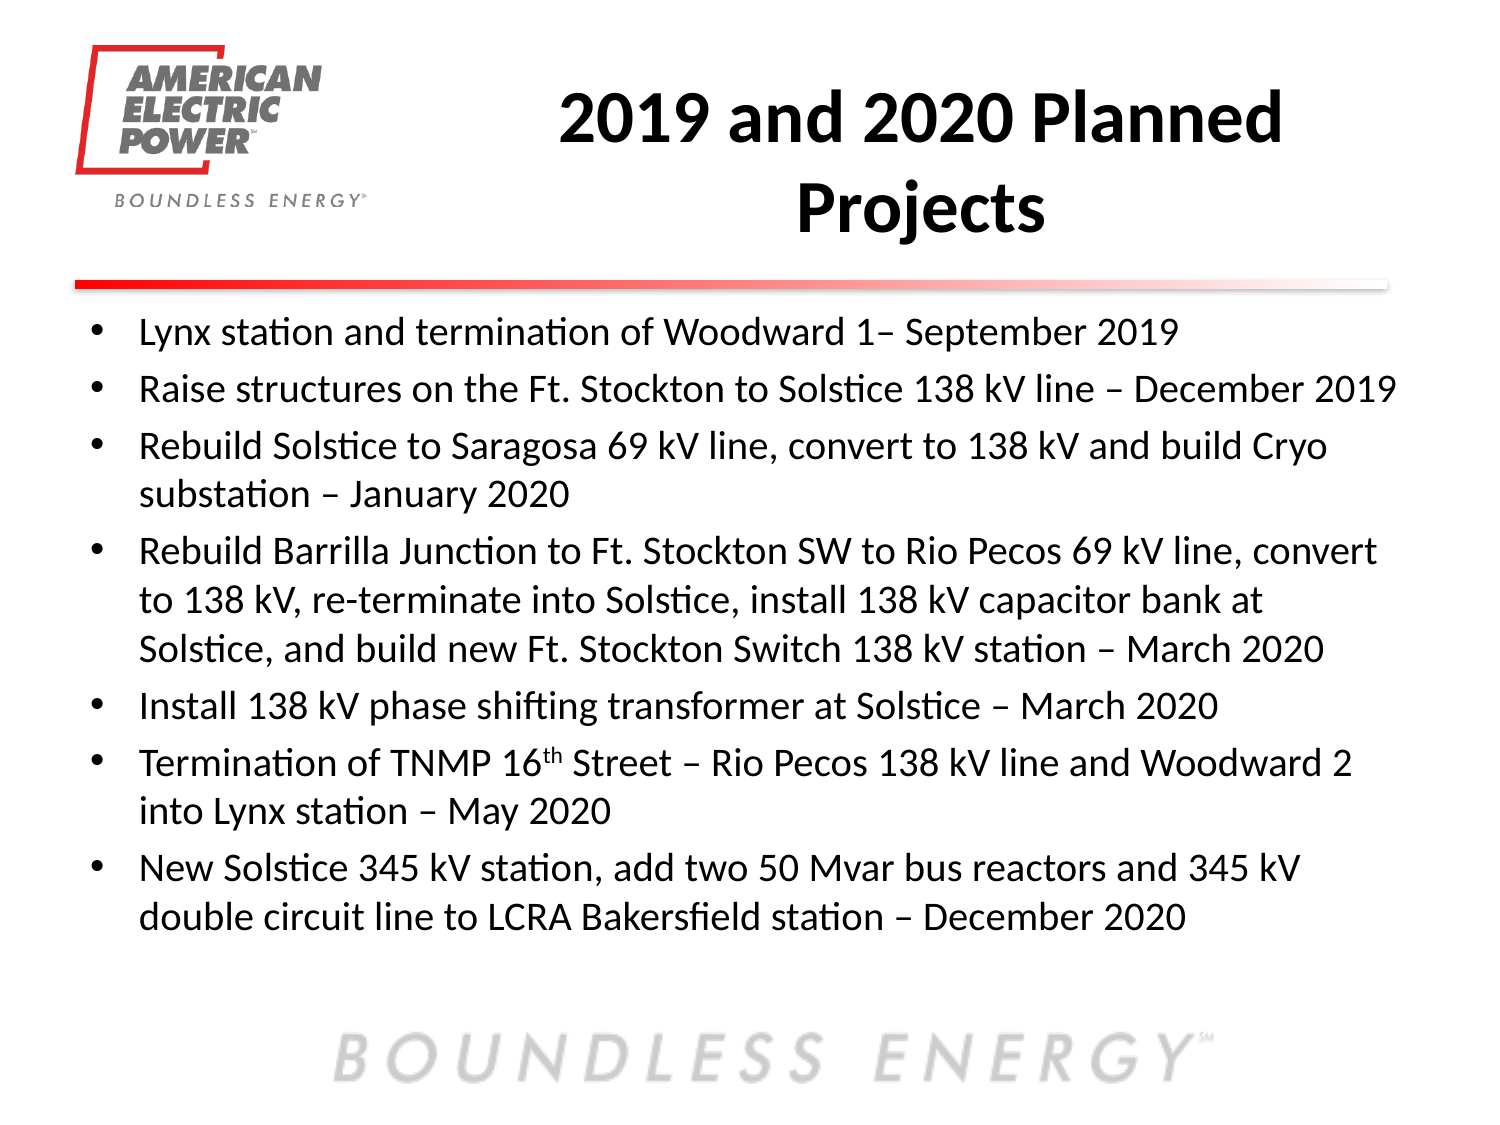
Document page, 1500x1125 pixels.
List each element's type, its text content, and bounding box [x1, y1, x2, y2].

title 2019 and 2020 Planned Projects [419, 45, 1425, 270]
list Lynx station and termination of Woodward 1– September 2019 Raise structures on the Ft. Stockton to Solstice 138 kV line – December 2019 Rebuild Solstice to Saragosa 69 kV line, convert to 138 kV and build Cryo substation – January 2020 Rebuild Barrilla Junction to Ft. Stockton SW to Rio Pecos 69 kV line, convert to 138 kV, re-terminate into Solstice, install 138 kV capacitor bank at Solstice, and build new Ft. Stockton Switch 138 kV station – March 2020 Install 138 kV phase shifting transformer at Solstice – March 2020 Termination of TNMP 16th Street – Rio Pecos 138 kV line and Woodward 2 into Lynx station – May 2020 New Solstice 345 kV station, add two 50 Mvar bus reactors and 345 kV double circuit line to LCRA Bakersfield station – December 2020 [75, 297, 1425, 1002]
